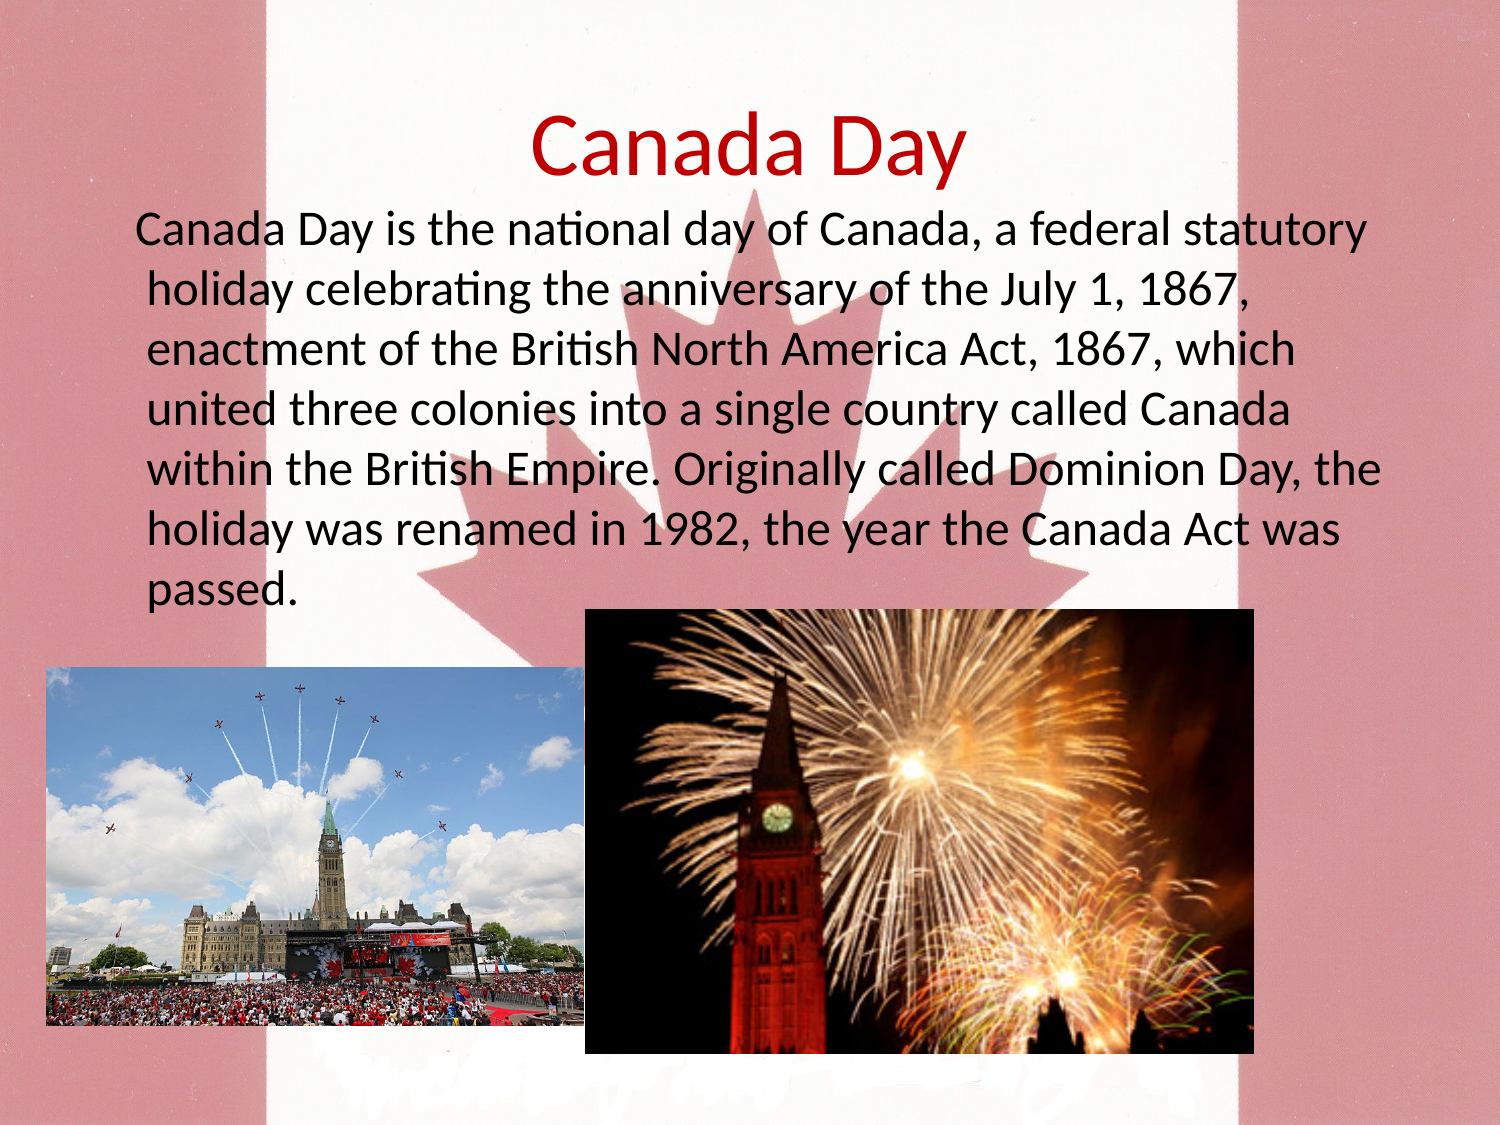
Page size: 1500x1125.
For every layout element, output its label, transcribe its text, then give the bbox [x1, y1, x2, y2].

list Canada Day is the national day of Canada, a federal statutory holiday celebrating the anniversary of the July 1, 1867, enactment of the British North America Act, 1867, which united three colonies into a single country called Canada within the British Empire. Originally called Dominion Day, the holiday was renamed in 1982, the year the Canada Act was passed. [75, 187, 1425, 1005]
title Canada Day [75, 45, 1425, 187]
picture [46, 609, 1255, 1054]
